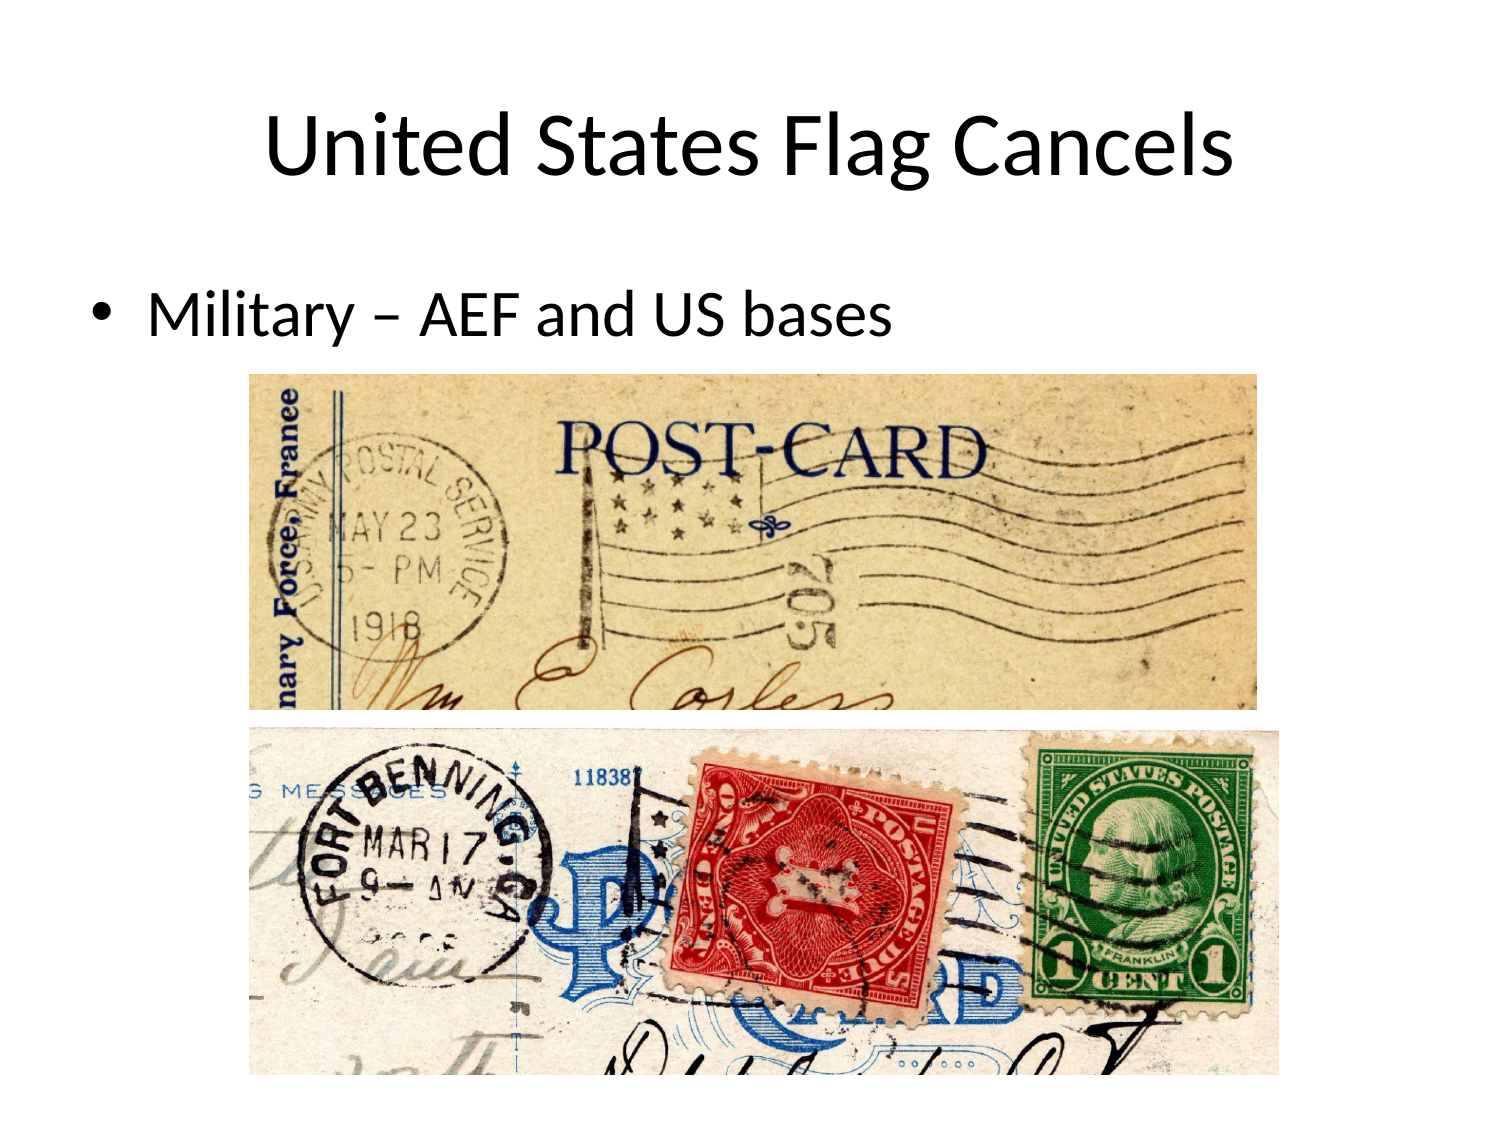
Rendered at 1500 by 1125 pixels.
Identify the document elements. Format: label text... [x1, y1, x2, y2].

picture [249, 374, 1279, 1076]
list Military – AEF and US bases [75, 262, 1425, 1005]
title United States Flag Cancels [75, 45, 1425, 233]
